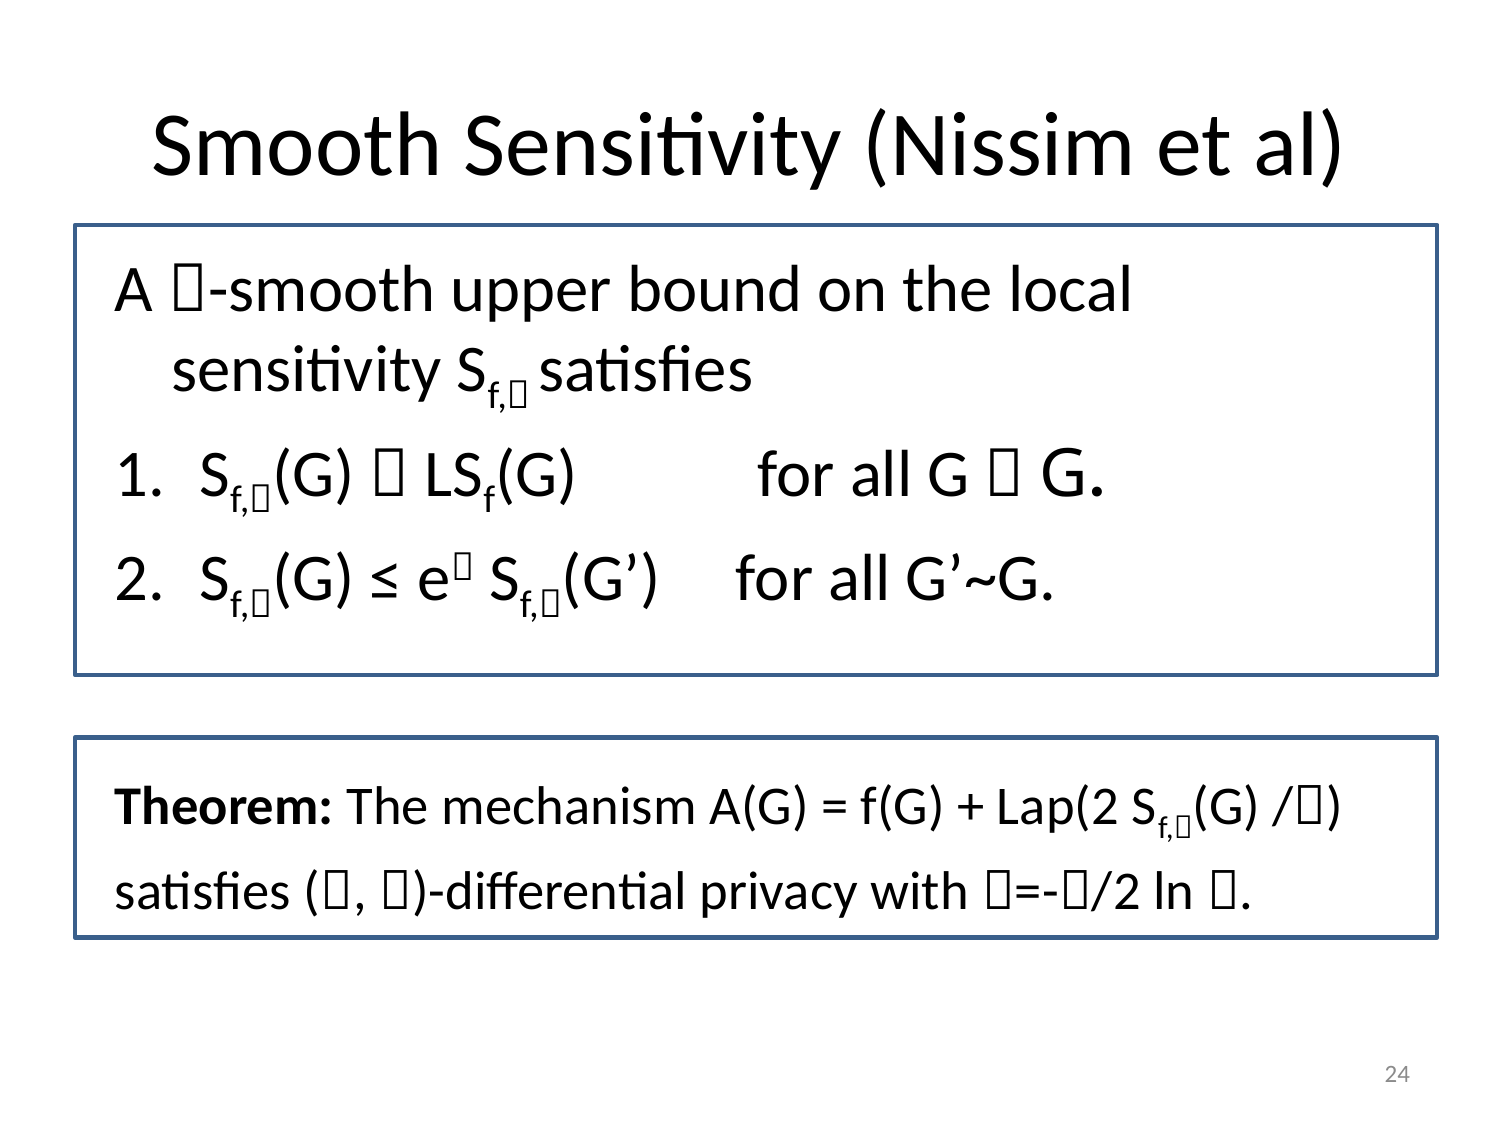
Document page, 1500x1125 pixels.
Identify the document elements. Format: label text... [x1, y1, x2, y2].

text_box [73, 735, 1439, 940]
title Smooth Sensitivity (Nissim et al) [75, 45, 1425, 233]
slide_number 24 [1074, 1042, 1425, 1103]
text_box Theorem: The mechanism A(G) = f(G) + Lap(2 Sf,(G) /) satisfies (, )-differential privacy with =-/2 ln . [99, 762, 1400, 1013]
text_box [73, 223, 1439, 677]
list A -smooth upper bound on the local sensitivity Sf, satisfies Sf,(G)  LSf(G) for all G  G. Sf,(G) ≤ e Sf,(G’) for all G’~G. [99, 237, 1413, 688]
